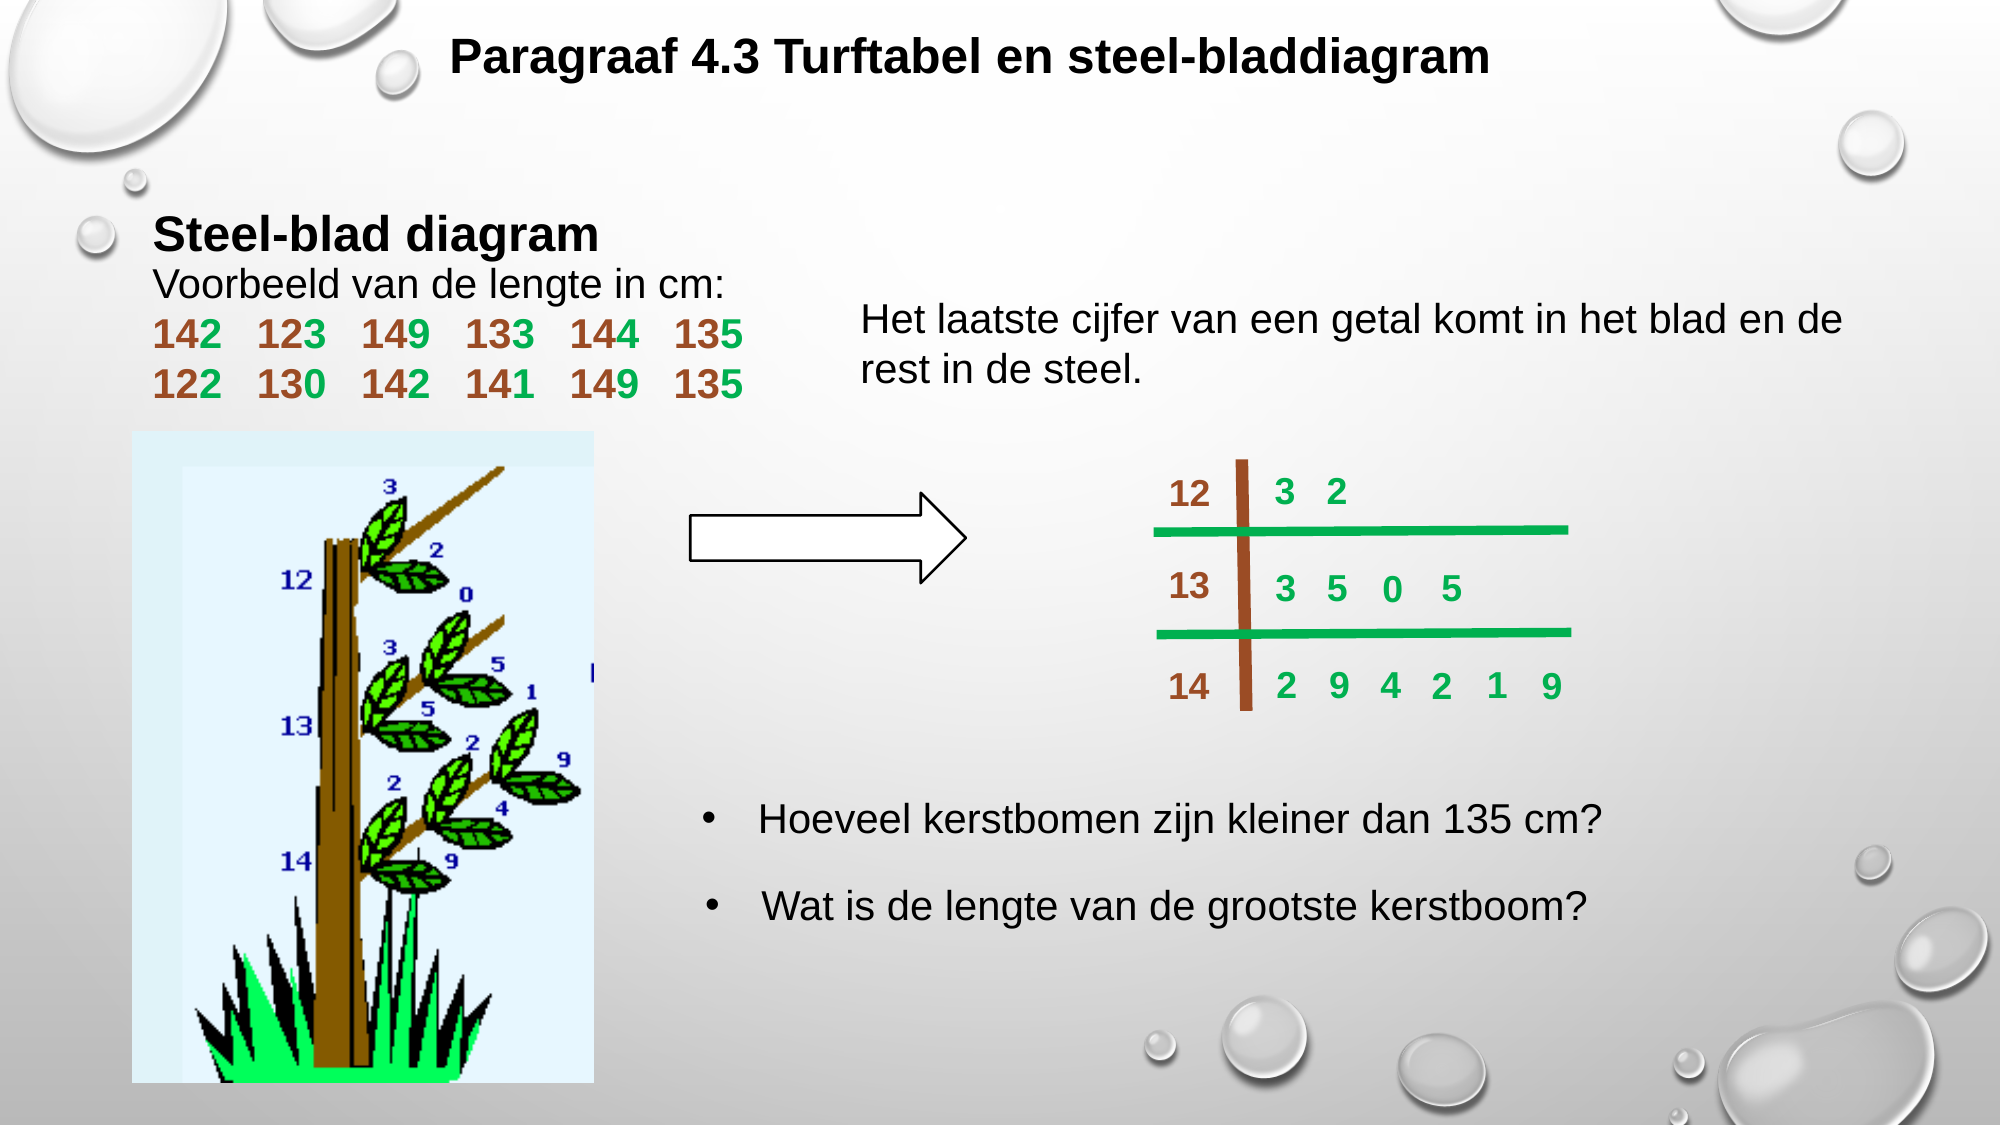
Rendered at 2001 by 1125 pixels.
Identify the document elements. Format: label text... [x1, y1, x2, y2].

text_box Wat is de lengte van de grootste kerstboom? [690, 871, 1671, 937]
text_box 2 [1311, 459, 1363, 520]
picture [0, 0, 2000, 1125]
text_box 1 [1472, 653, 1523, 714]
text_box Hoeveel kerstbomen zijn kleiner dan 135 cm? [686, 784, 1668, 850]
text_box 5 [1312, 556, 1363, 616]
text_box 9 [1526, 654, 1578, 715]
text_box 12 [1154, 461, 1226, 522]
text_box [1153, 529, 1569, 533]
text_box 3 [1259, 459, 1311, 520]
text_box 14 [1153, 654, 1225, 715]
text_box 9 [1314, 653, 1365, 714]
text_box 0 [1367, 558, 1419, 618]
text_box Het laatste cijfer van een getal komt in het blad en de rest in de steel. [928, 284, 1870, 399]
text_box Steel-blad diagram [137, 194, 652, 249]
text_box Paragraaf 4.3 Turftabel en steel-bladdiagram [434, 23, 1644, 130]
text_box 13 [1153, 554, 1226, 614]
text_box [1241, 542, 1247, 630]
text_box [1241, 644, 1247, 711]
text_box 2 [1261, 653, 1313, 714]
text_box Voorbeeld van de lengte in cm: 142 123 149 133 144 135 122 130 142 141 149 135 [137, 249, 928, 415]
text_box 5 [1426, 556, 1478, 617]
text_box 3 [1260, 556, 1322, 617]
text_box 4 [1365, 653, 1417, 714]
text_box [1241, 459, 1247, 528]
text_box [688, 491, 967, 585]
text_box 2 [1416, 654, 1468, 715]
